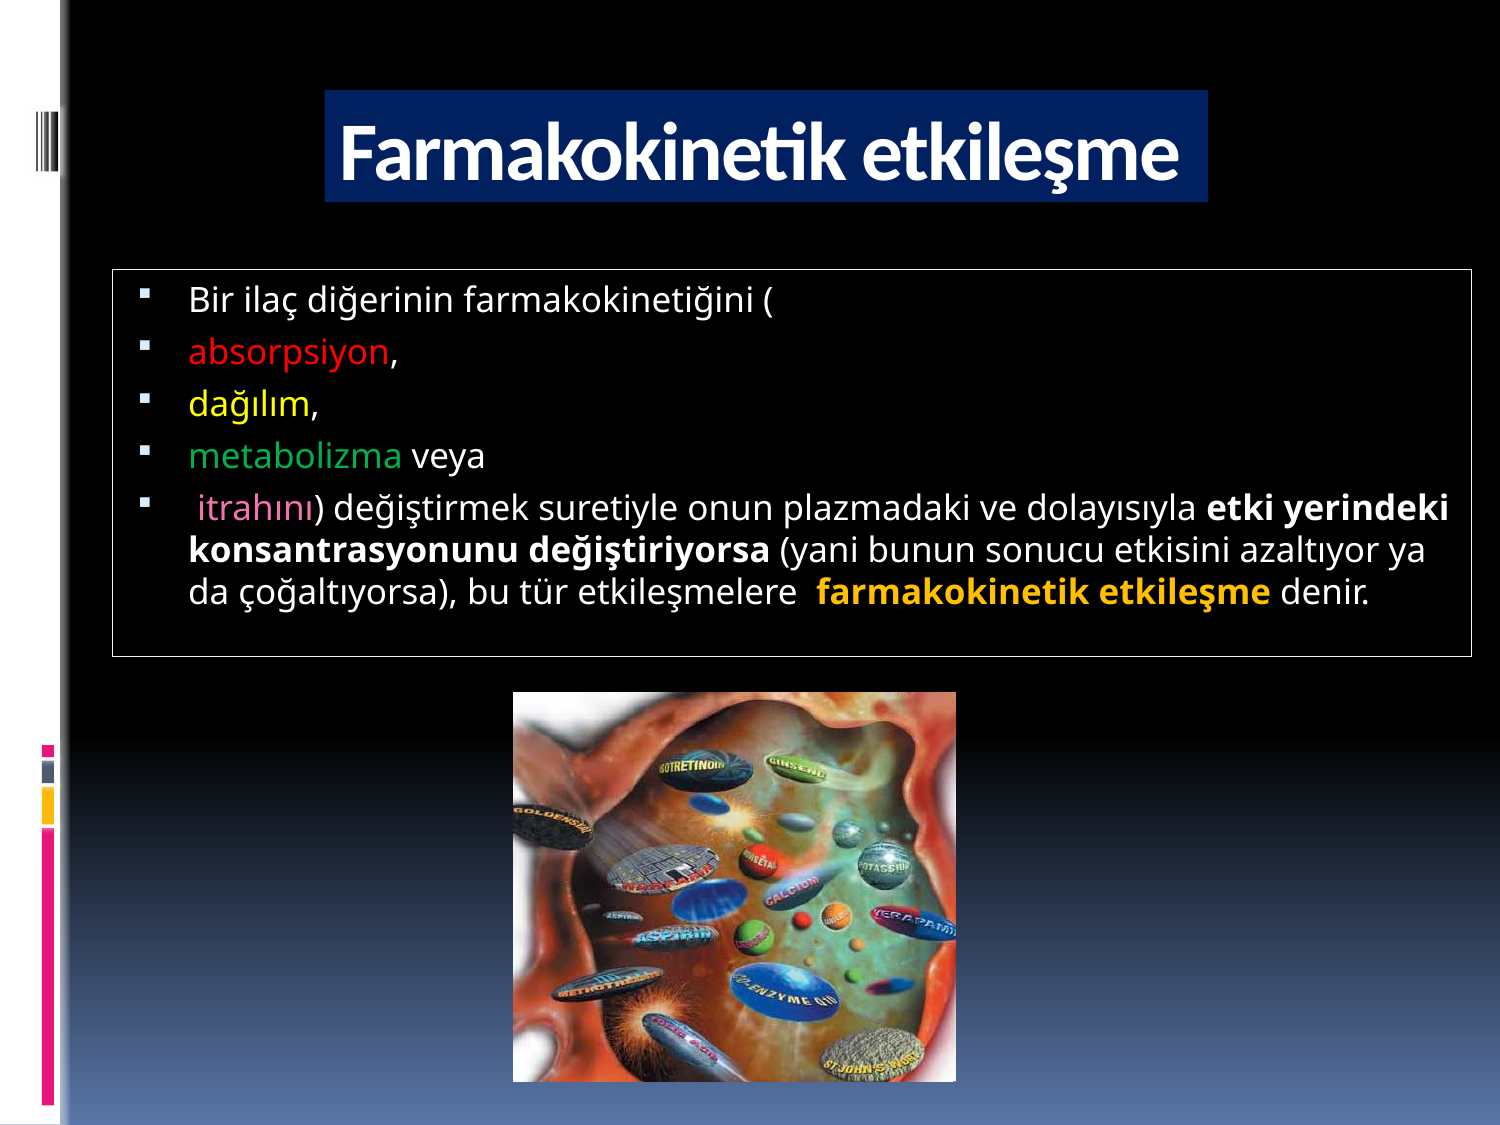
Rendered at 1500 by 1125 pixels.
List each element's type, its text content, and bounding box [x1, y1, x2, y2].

list Bir ilaç diğerinin farmakokinetiğini ( absorpsiyon, dağılım, metabolizma veya itrahını) değiştirmek suretiyle onun plazmadaki ve dolayısıyla etki yerindeki konsantrasyonunu değiştiriyorsa (yani bunun sonucu etkisini azaltıyor ya da çoğaltıyorsa), bu tür etkileşmelere farmakokinetik etkileşme denir. [112, 269, 1472, 657]
picture [513, 691, 957, 1083]
title Farmakokinetik etkileşme [324, 89, 1209, 203]
